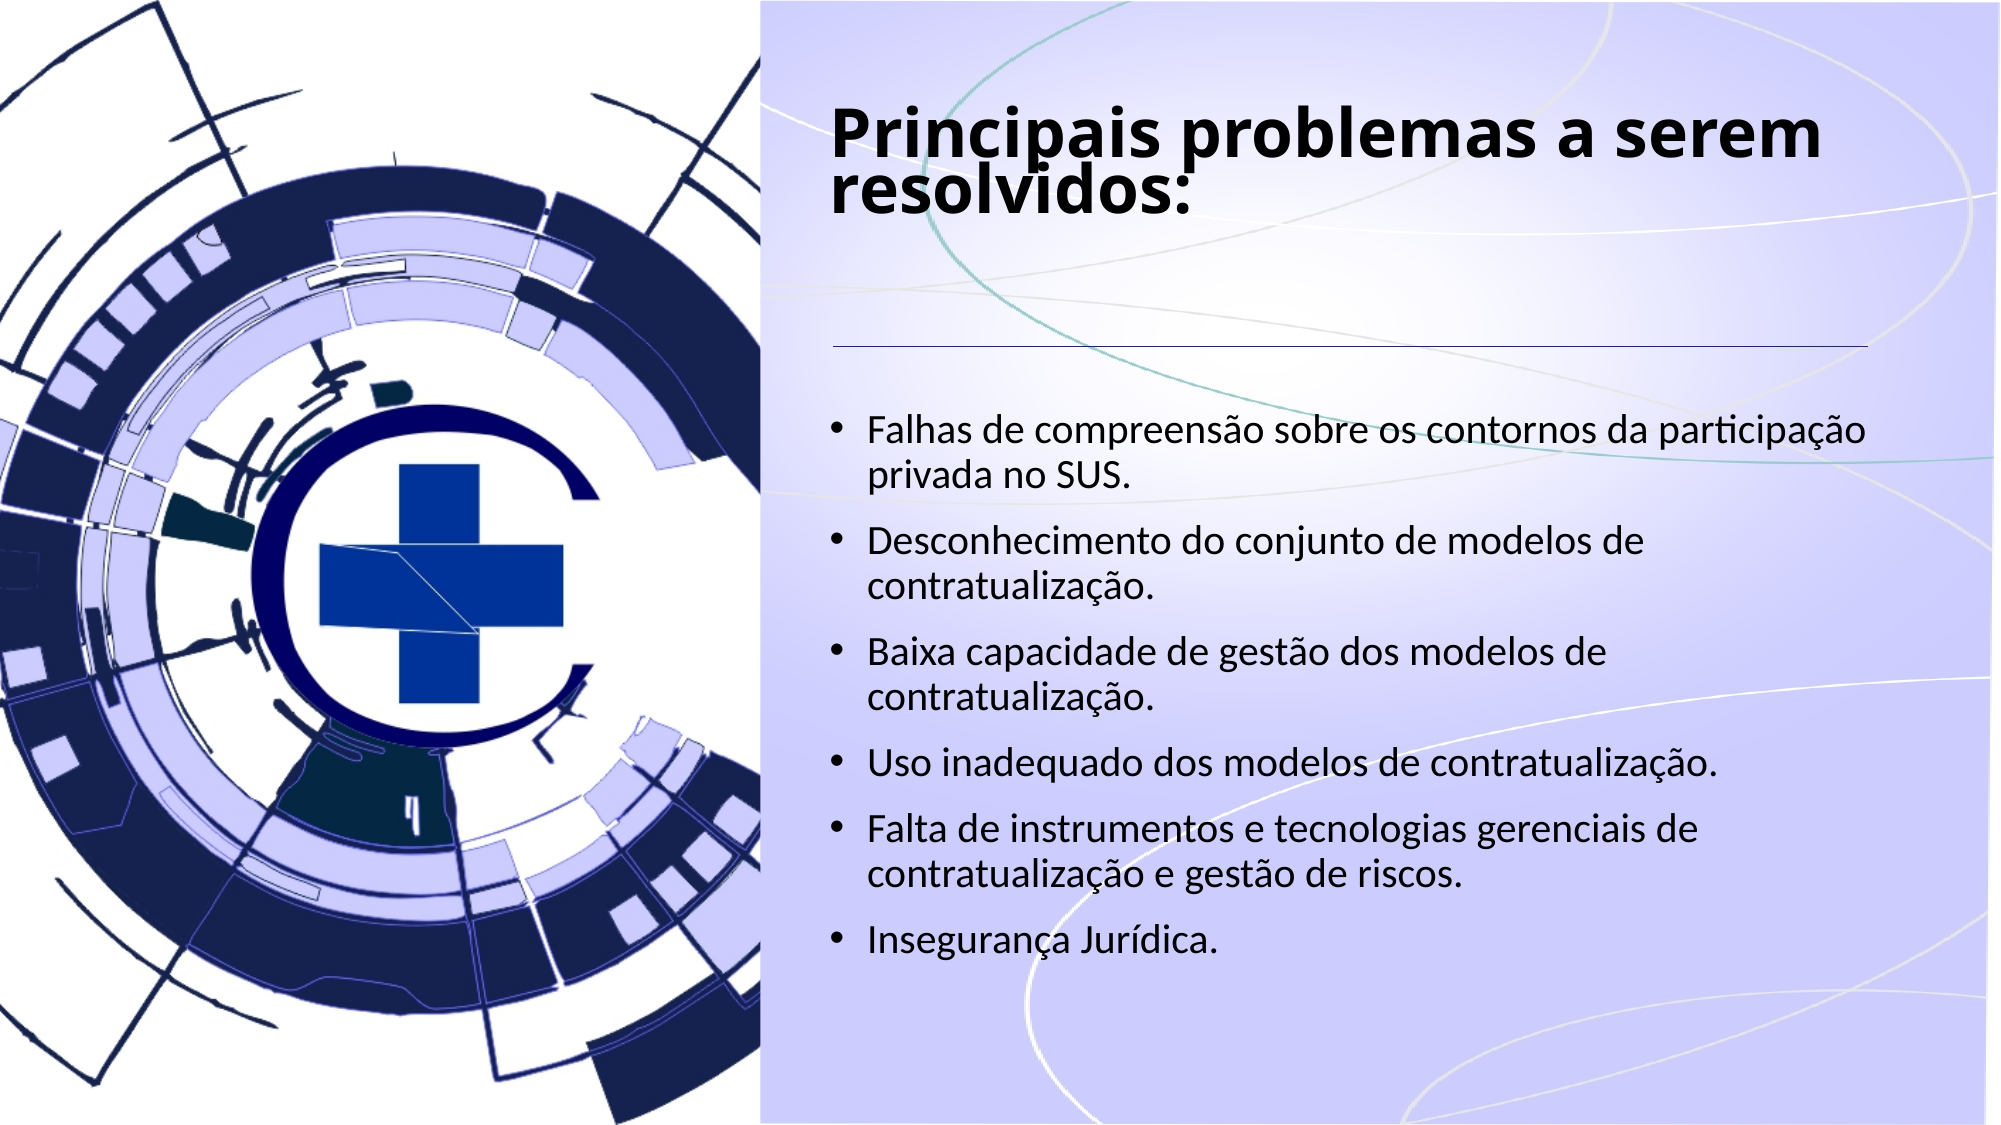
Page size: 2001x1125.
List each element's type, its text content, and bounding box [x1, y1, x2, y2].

title Principais problemas a serem resolvidos: [814, 103, 1895, 315]
list Falhas de compreensão sobre os contornos da participação privada no SUS. Desconhecimento do conjunto de modelos de contratualização. Baixa capacidade de gestão dos modelos de contratualização. Uso inadequado dos modelos de contratualização. Falta de instrumentos e tecnologias gerenciais de contratualização e gestão de riscos. Insegurança Jurídica. [814, 399, 1895, 1021]
picture [0, 0, 2001, 1125]
